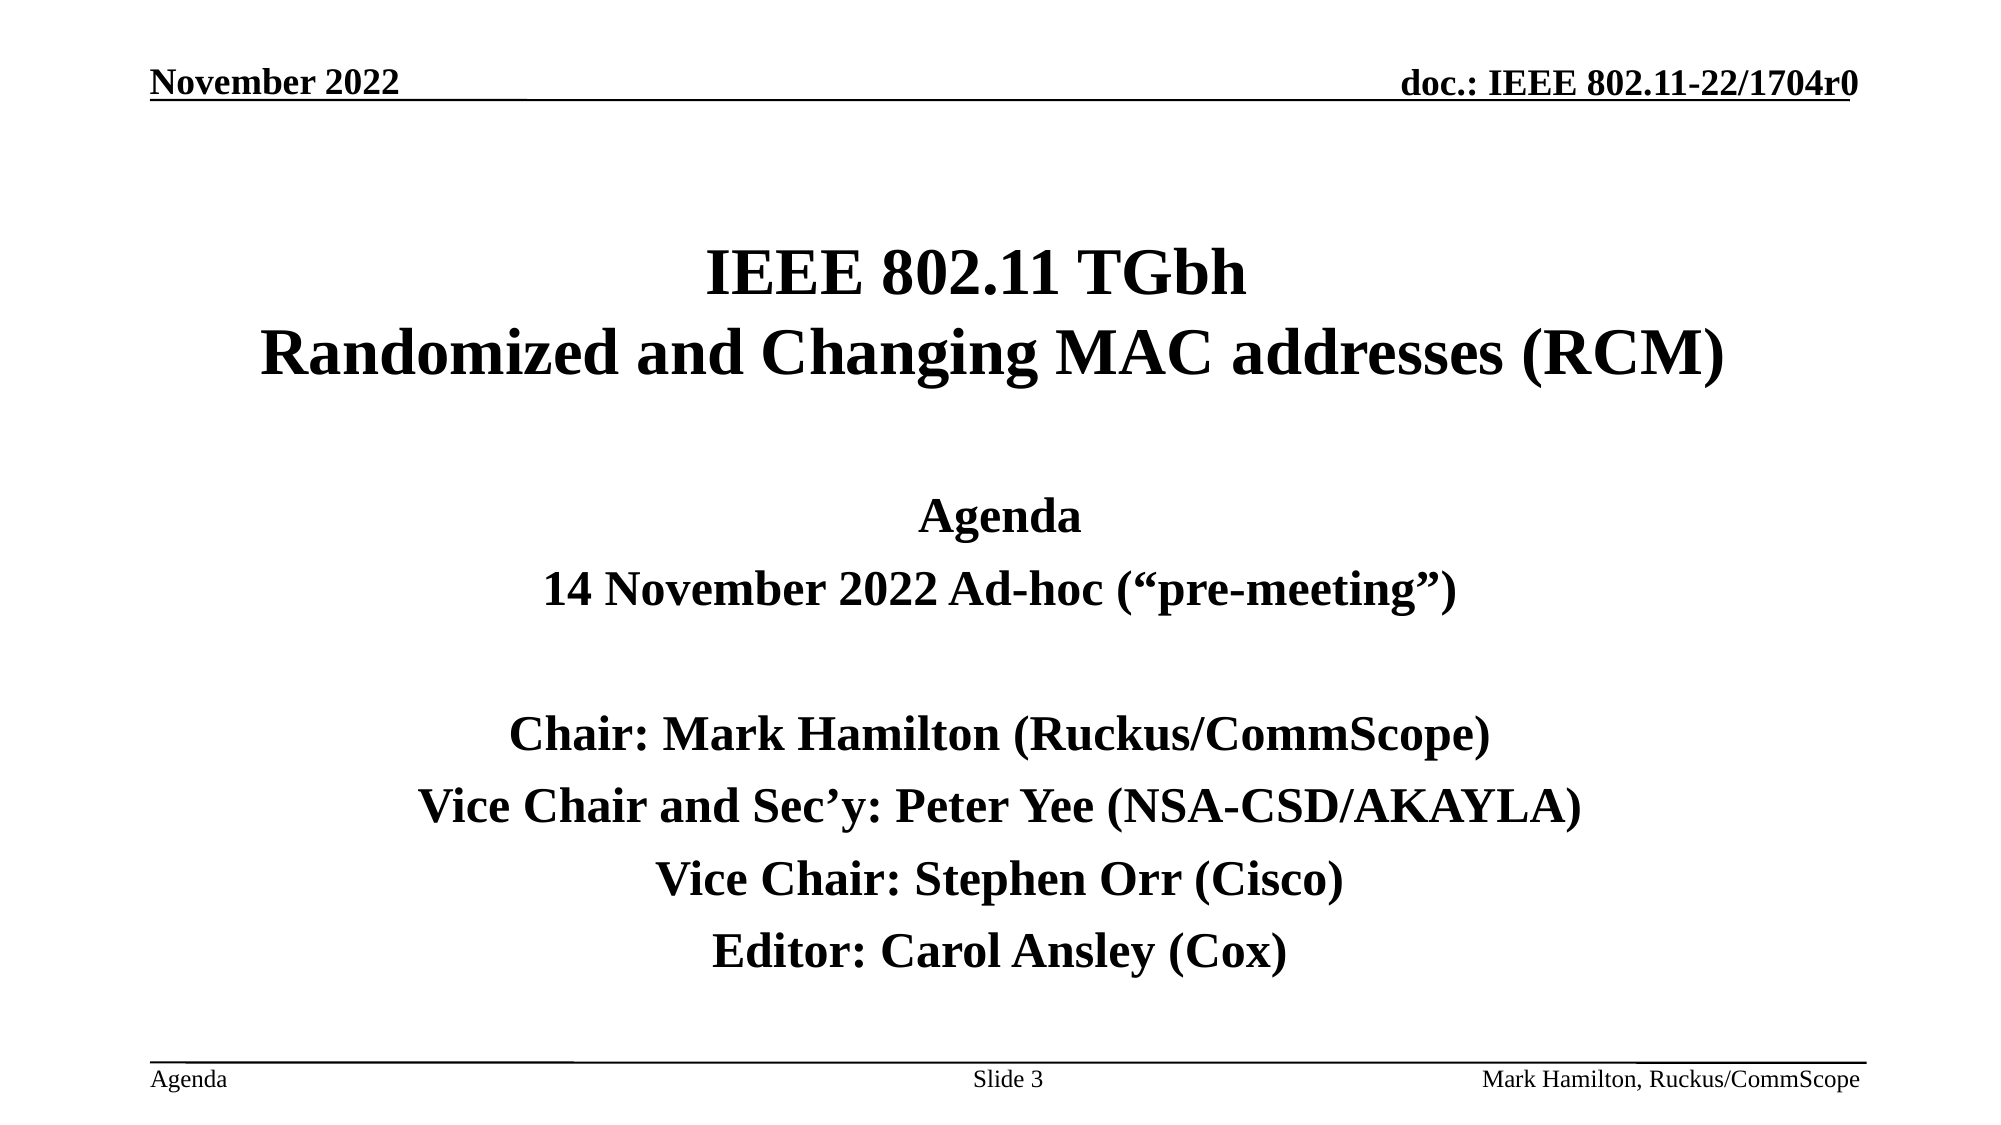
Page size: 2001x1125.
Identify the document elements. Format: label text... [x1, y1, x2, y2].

slide_number Slide 3 [950, 1061, 1067, 1123]
subtitle Agenda 14 November 2022 Ad-hoc (“pre-meeting”) Chair: Mark Hamilton (Ruckus/CommScope) Vice Chair and Sec’y: Peter Yee (NSA-CSD/AKAYLA) Vice Chair: Stephen Orr (Cisco) Editor: Carol Ansley (Cox) [299, 474, 1701, 763]
title IEEE 802.11 TGbh Randomized and Changing MAC addresses (RCM) [112, 187, 1876, 429]
